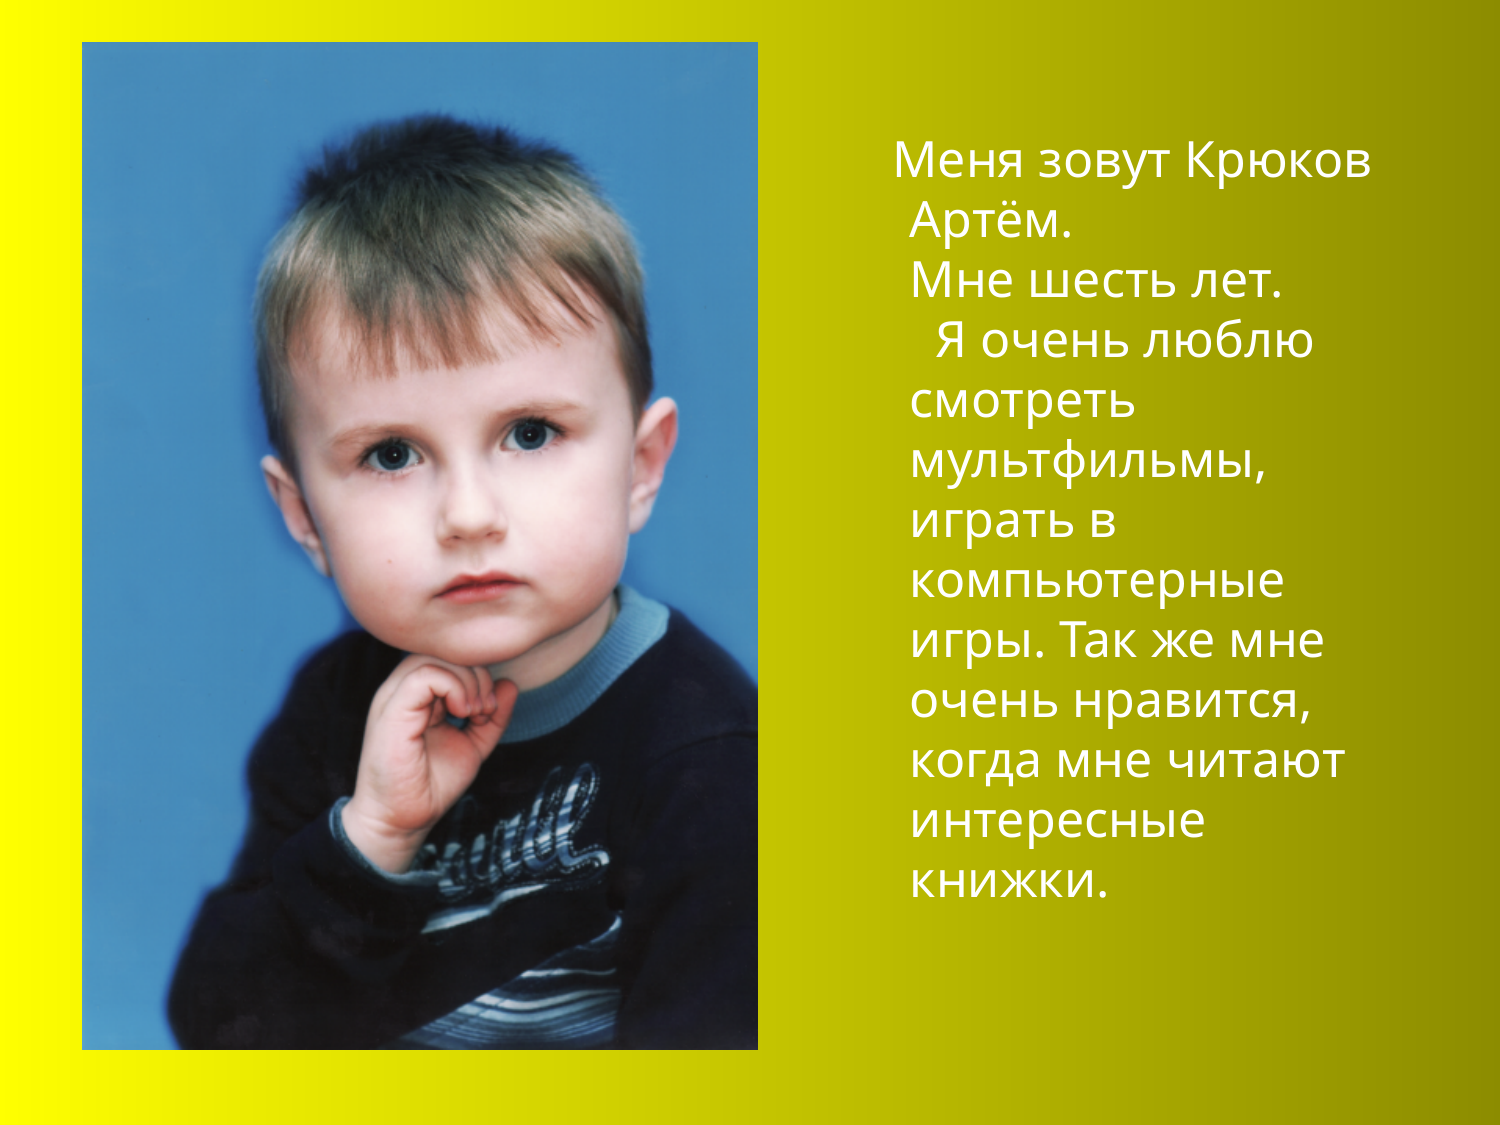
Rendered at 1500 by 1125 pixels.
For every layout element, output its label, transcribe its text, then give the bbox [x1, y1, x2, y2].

list Меня зовут Крюков Артём. Мне шесть лет. Я очень люблю смотреть мультфильмы, играть в компьютерные игры. Так же мне очень нравится, когда мне читают интересные книжки. [838, 119, 1426, 1047]
picture [82, 42, 758, 1050]
